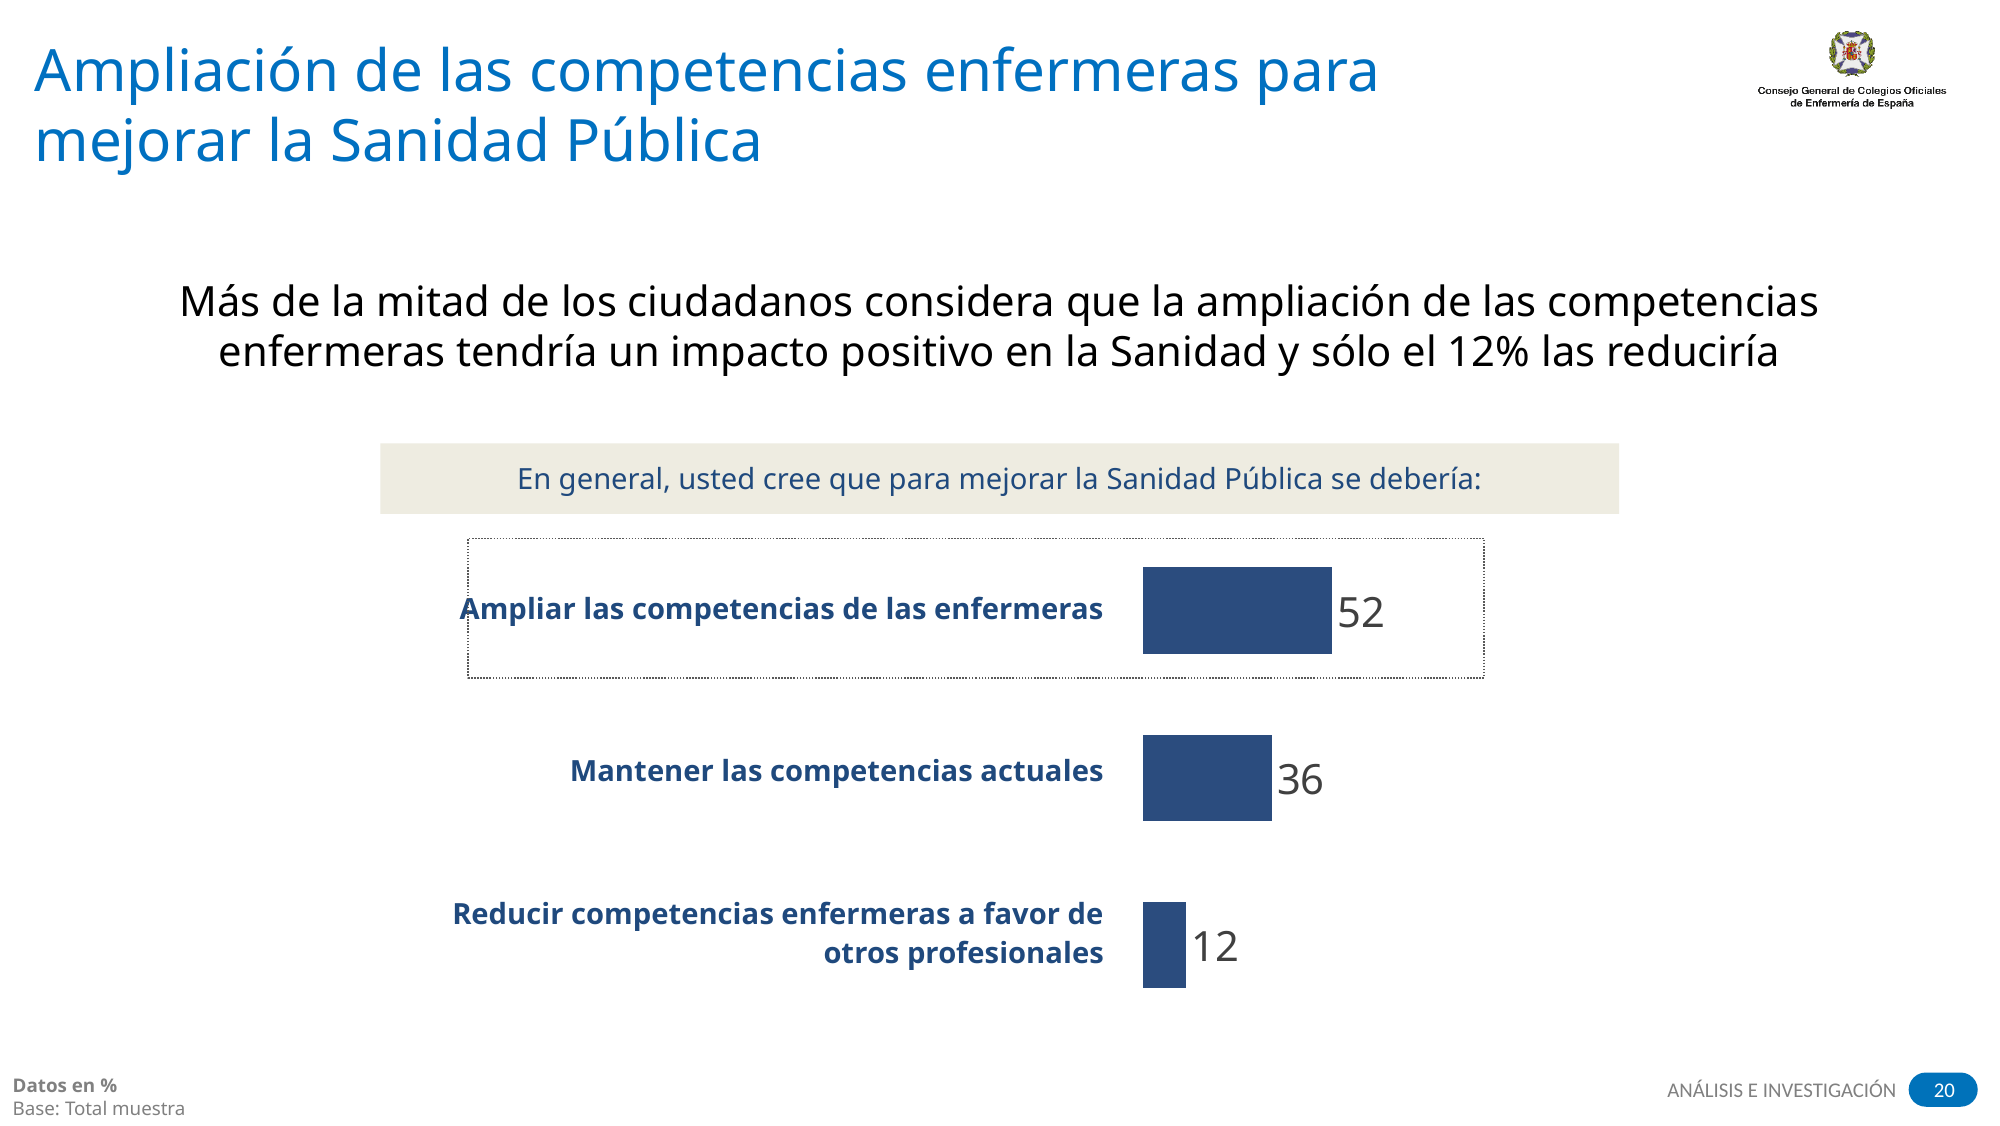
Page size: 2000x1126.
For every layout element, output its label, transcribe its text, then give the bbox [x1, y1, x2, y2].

chart [1142, 526, 1663, 1036]
table_header Ampliar las competencias de las enfermeras [421, 526, 1106, 689]
table_cell Mantener las competencias actuales [421, 689, 1106, 851]
text_box Datos en % Base: Total muestra [0, 1067, 1650, 1126]
title Ampliación de las competencias enfermeras para mejorar la Sanidad Pública [19, 25, 1591, 112]
table_cell Reducir competencias enfermeras a favor de otros profesionales [421, 851, 1106, 1013]
text_box En general, usted cree que para mejorar la Sanidad Pública se debería: [426, 452, 1573, 503]
text_box Más de la mitad de los ciudadanos considera que la ampliación de las competencias enfermeras tendría un impacto positivo en la Sanidad y sólo el 12% las reduciría [149, 216, 1851, 433]
text_box [466, 536, 1137, 680]
picture [1744, 19, 1960, 118]
text_box [378, 441, 1621, 516]
